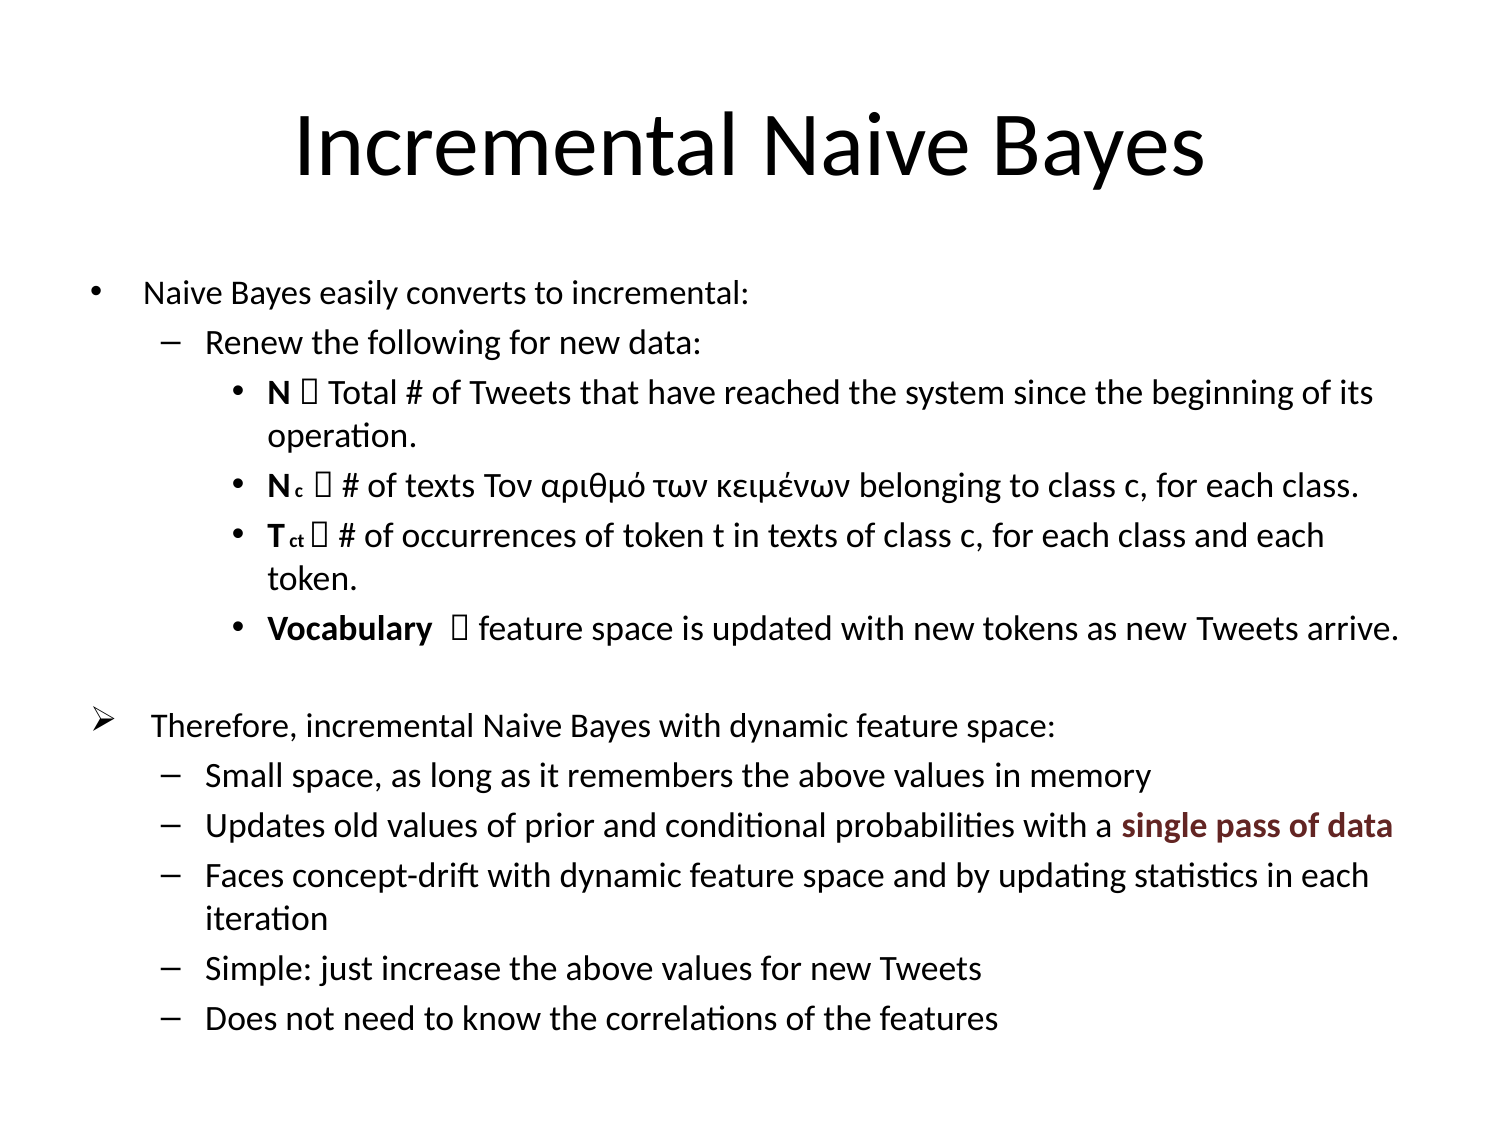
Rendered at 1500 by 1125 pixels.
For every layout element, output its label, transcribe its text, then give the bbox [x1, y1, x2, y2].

title Incremental Naive Bayes [75, 45, 1425, 233]
list Naive Bayes easily converts to incremental: Renew the following ​​for new data: N  Total # of Tweets that have reached the system since the beginning of its operation. N c  # of texts Τον αριθμό των κειμένων belonging to class c, for each class. Τ ct  # of occurrences of token t in texts of class c, for each class and each token. Vocabulary  feature space is updated with new tokens as new Tweets arrive. Therefore, incremental Naive Bayes with dynamic feature space: Small space, as long as it remembers the above values ​​in memory Updates old values ​​of prior and conditional probabilities with a single pass of data Faces concept-drift with dynamic feature space and by updating statistics in each iteration Simple: just increase the above values for new Tweets Does not need to know the correlations of the features [75, 262, 1425, 1125]
